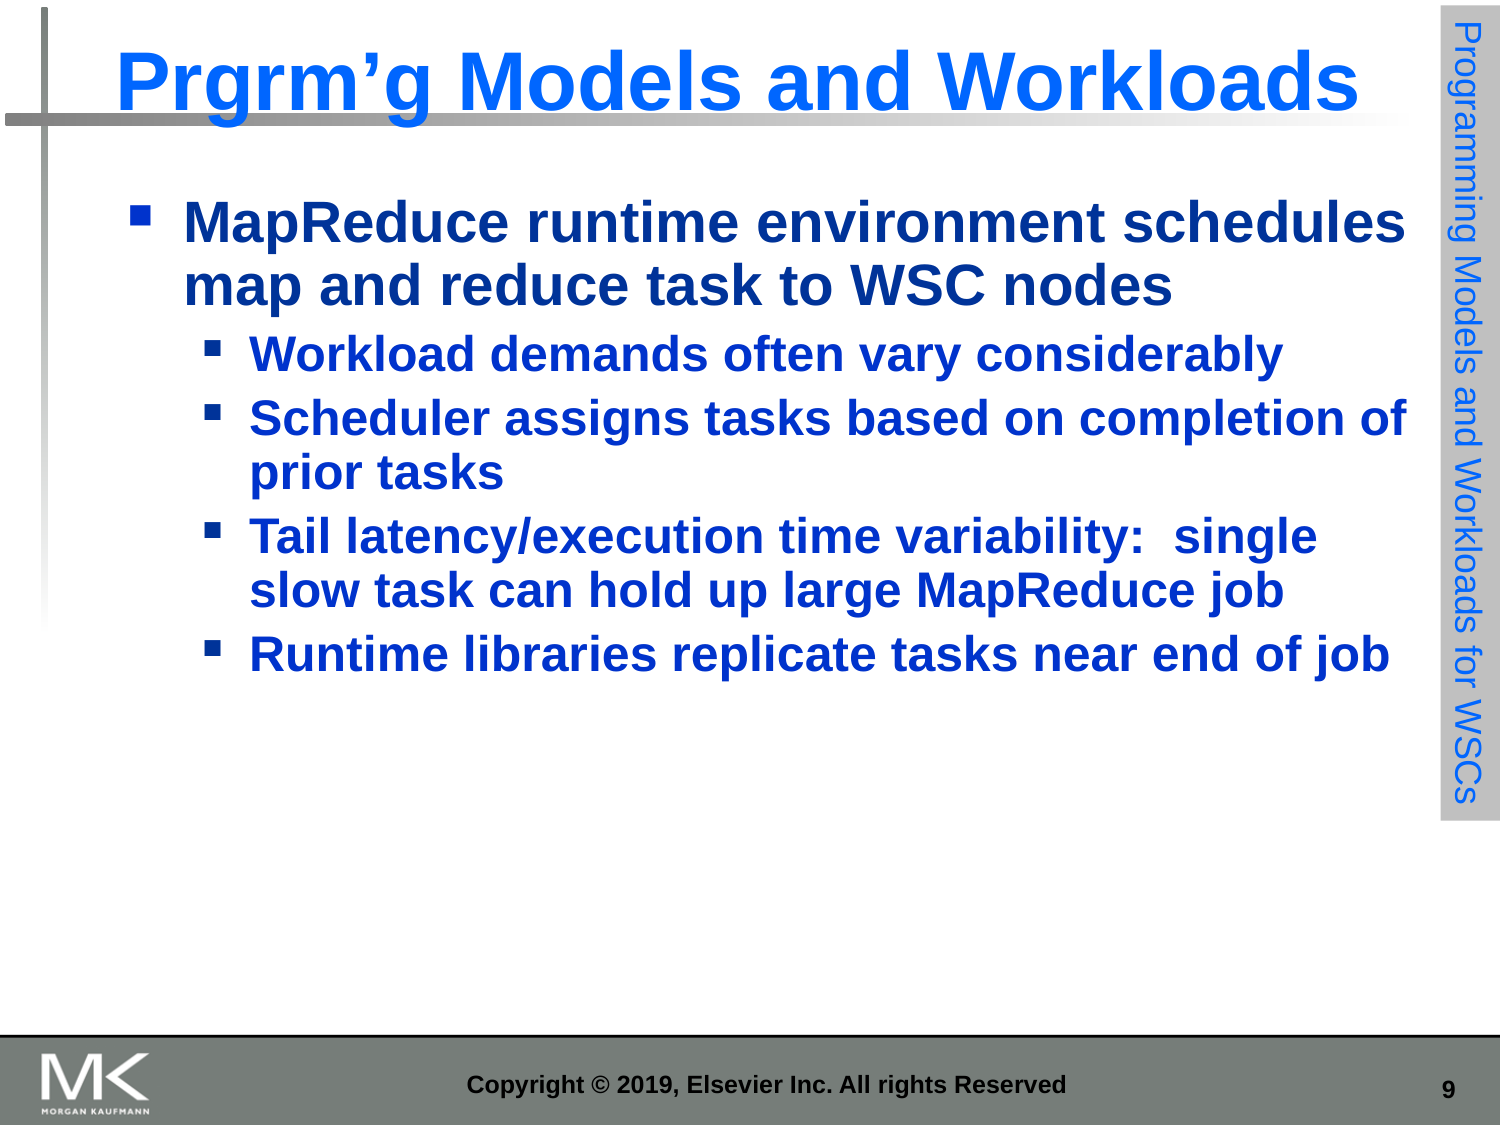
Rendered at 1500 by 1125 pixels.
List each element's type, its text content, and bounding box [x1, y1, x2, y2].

footer Copyright © 2019, Elsevier Inc. All rights Reserved [170, 1046, 1365, 1106]
picture [29, 1046, 160, 1123]
text_box Programming Models and Workloads for WSCs [1440, 5, 1500, 821]
list MapReduce runtime environment schedules map and reduce task to WSC nodes Workload demands often vary considerably Scheduler assigns tasks based on completion of prior tasks Tail latency/execution time variability: single slow task can hold up large MapReduce job Runtime libraries replicate tasks near end of job [111, 184, 1424, 1024]
title Prgrm’g Models and Workloads [100, 17, 1440, 135]
